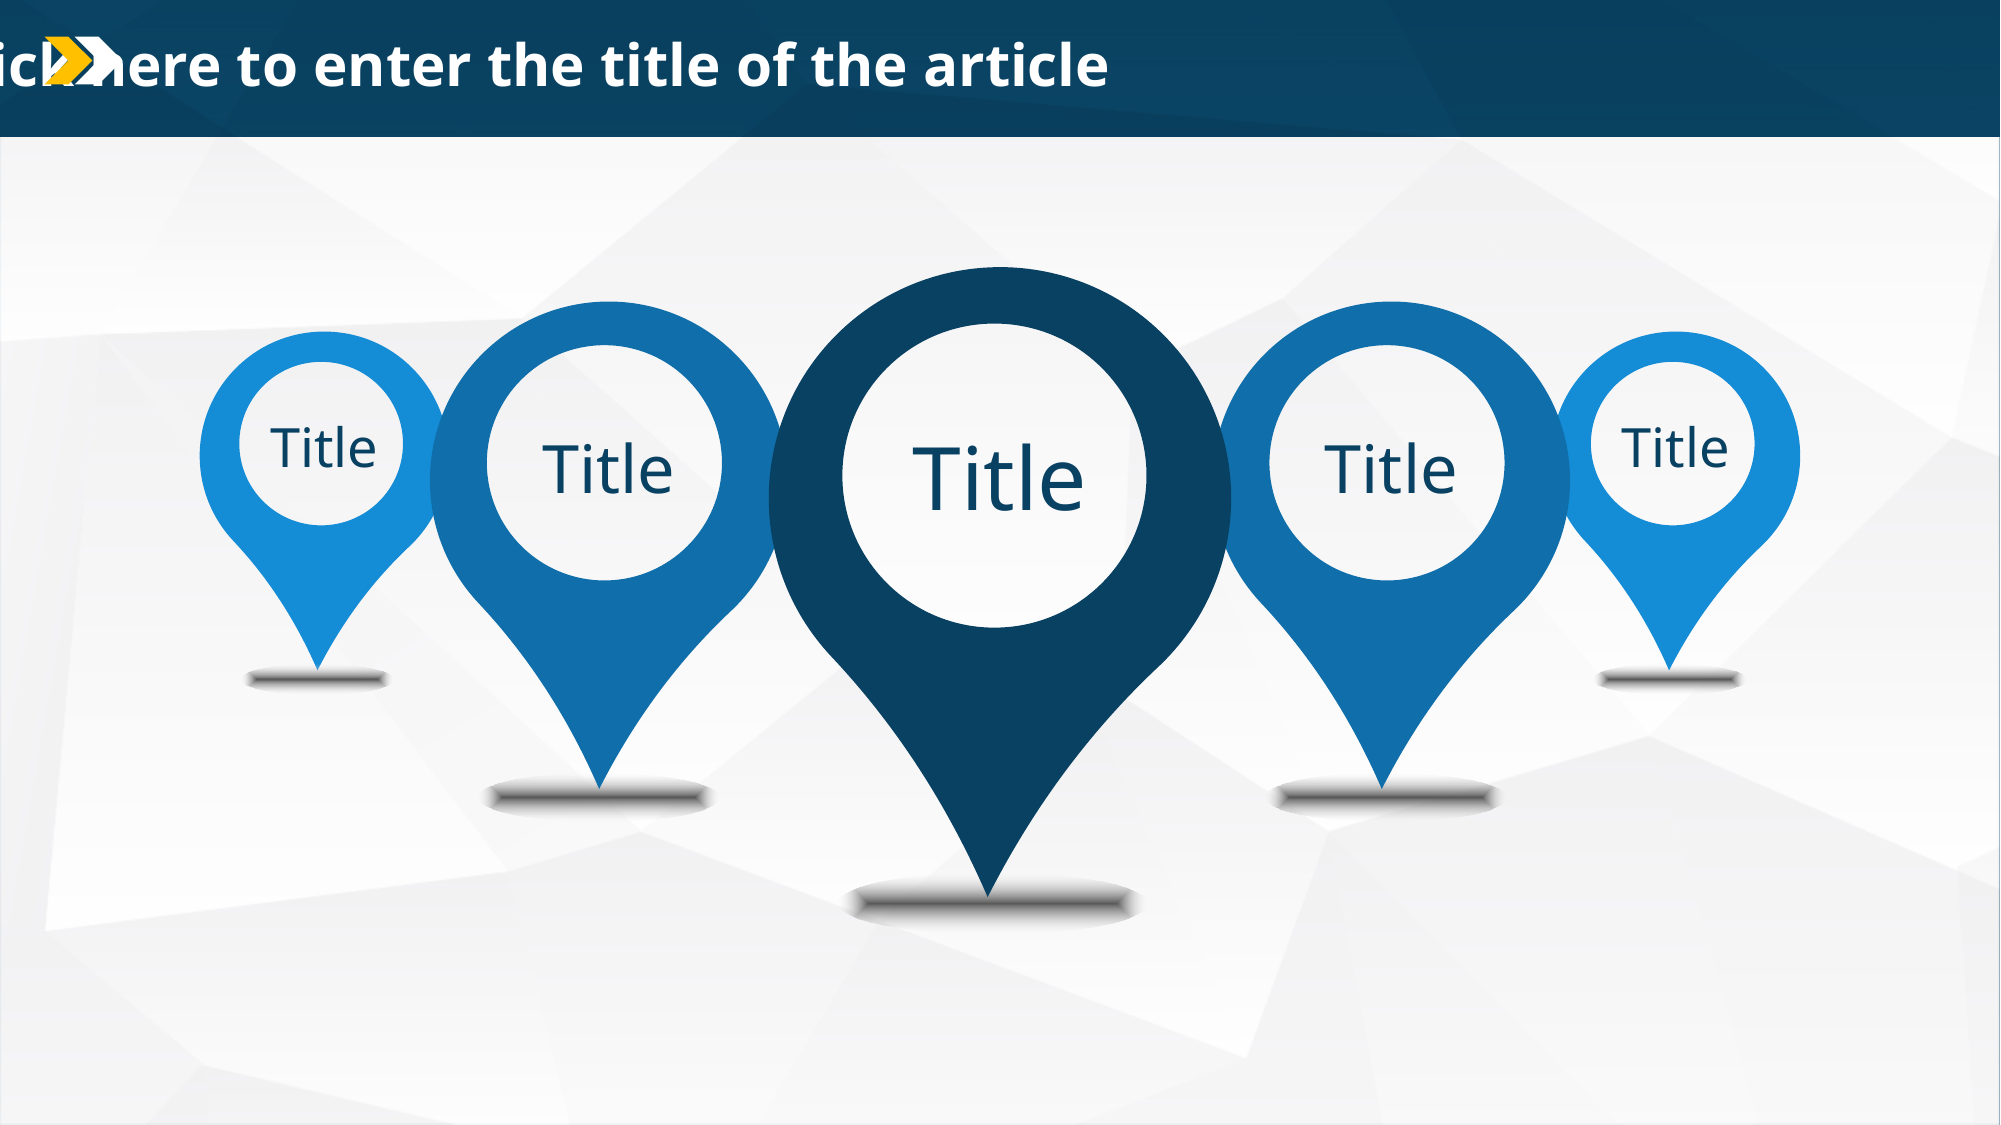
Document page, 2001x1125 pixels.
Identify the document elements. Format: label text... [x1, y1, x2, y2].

text_box Title [1220, 301, 1571, 790]
picture [0, 0, 2000, 1125]
text_box Title [1558, 331, 1801, 671]
text_box [240, 663, 394, 695]
text_box [1264, 772, 1507, 822]
text_box [477, 772, 720, 822]
text_box Title [199, 331, 442, 663]
text_box Title [768, 267, 1232, 898]
text_box [837, 872, 1148, 934]
text_box Title [429, 301, 780, 790]
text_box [44, 36, 123, 85]
text_box 02 Click here to enter the title of the article [0, 21, 1126, 106]
text_box [1592, 663, 1747, 695]
